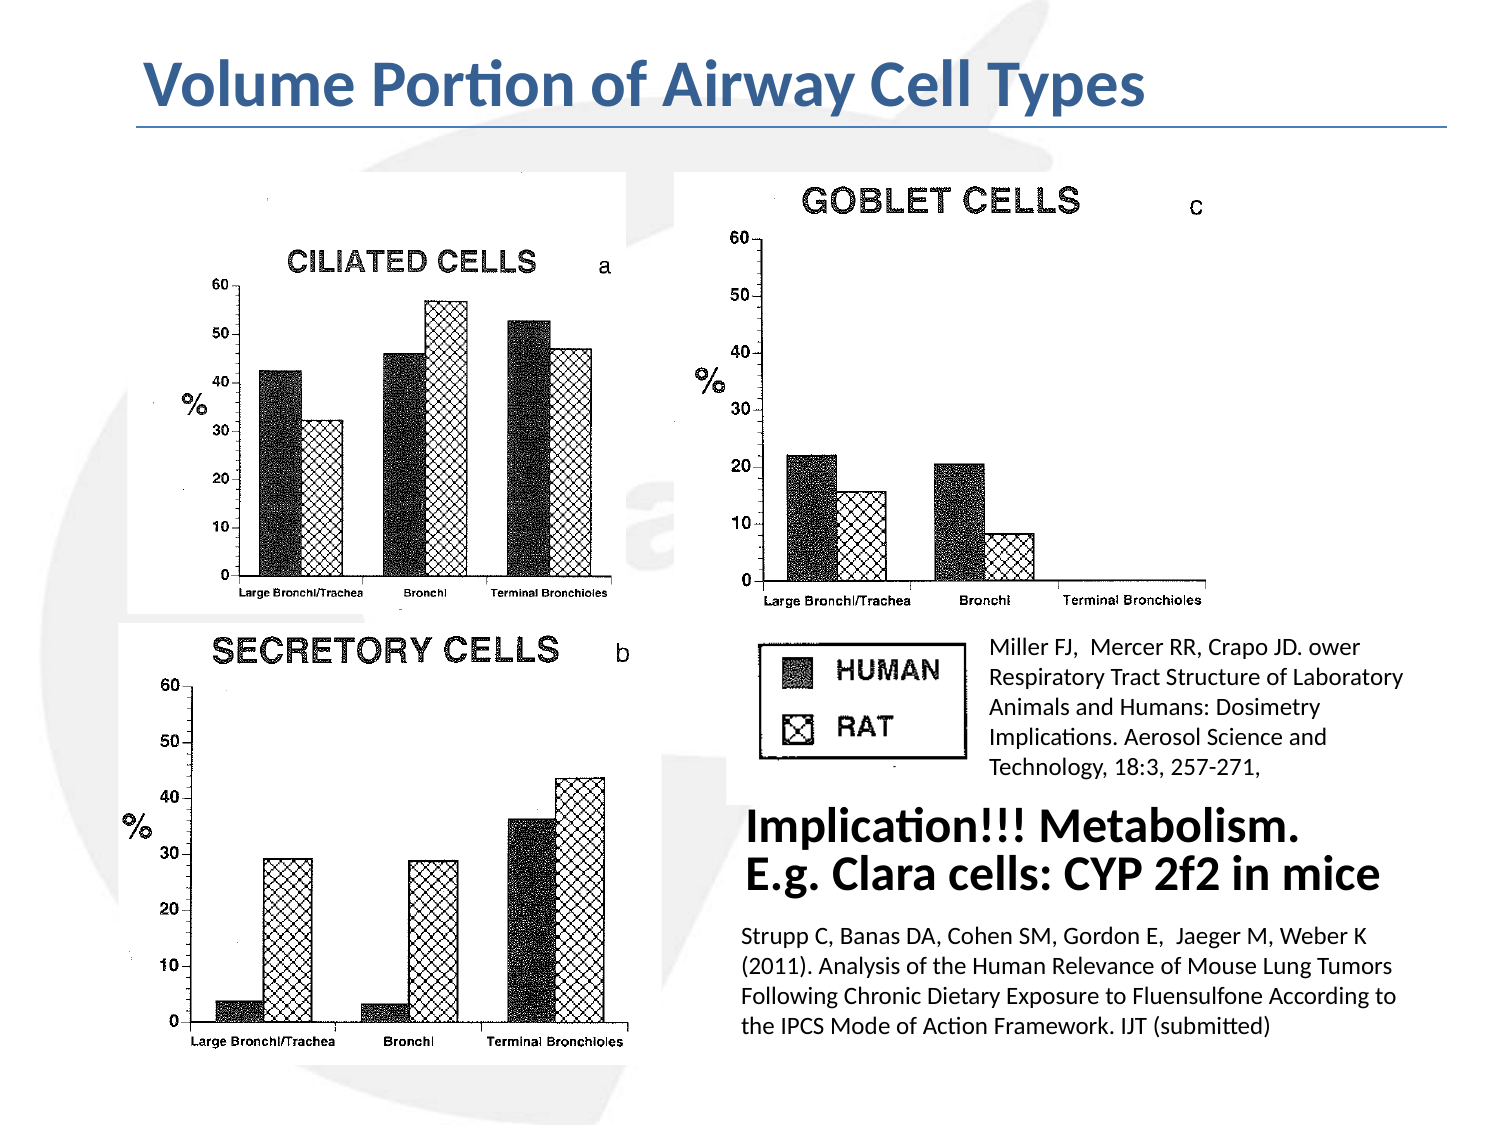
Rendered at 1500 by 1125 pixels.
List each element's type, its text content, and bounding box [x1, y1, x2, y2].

text_box Implication!!! Metabolism. E.g. Clara cells: CYP 2f2 in mice [730, 796, 1500, 956]
text_box Volume Portion of Airway Cell Types [129, 32, 1162, 127]
text_box Strupp C, Banas DA, Cohen SM, Gordon E, Jaeger M, Weber K (2011). Analysis of the Human Relevance of Mouse Lung Tumors Following Chronic Dietary Exposure to Fluensulfone According to the IPCS Mode of Action Framework. IJT (submitted) [726, 912, 1436, 1047]
picture [0, 0, 1500, 1125]
text_box Miller FJ, Mercer RR, Crapo JD. ower Respiratory Tract Structure of Laboratory Animals and Humans: Dosimetry Implications. Aerosol Science and Technology, 18:3, 257-271, [1000, 623, 1459, 788]
